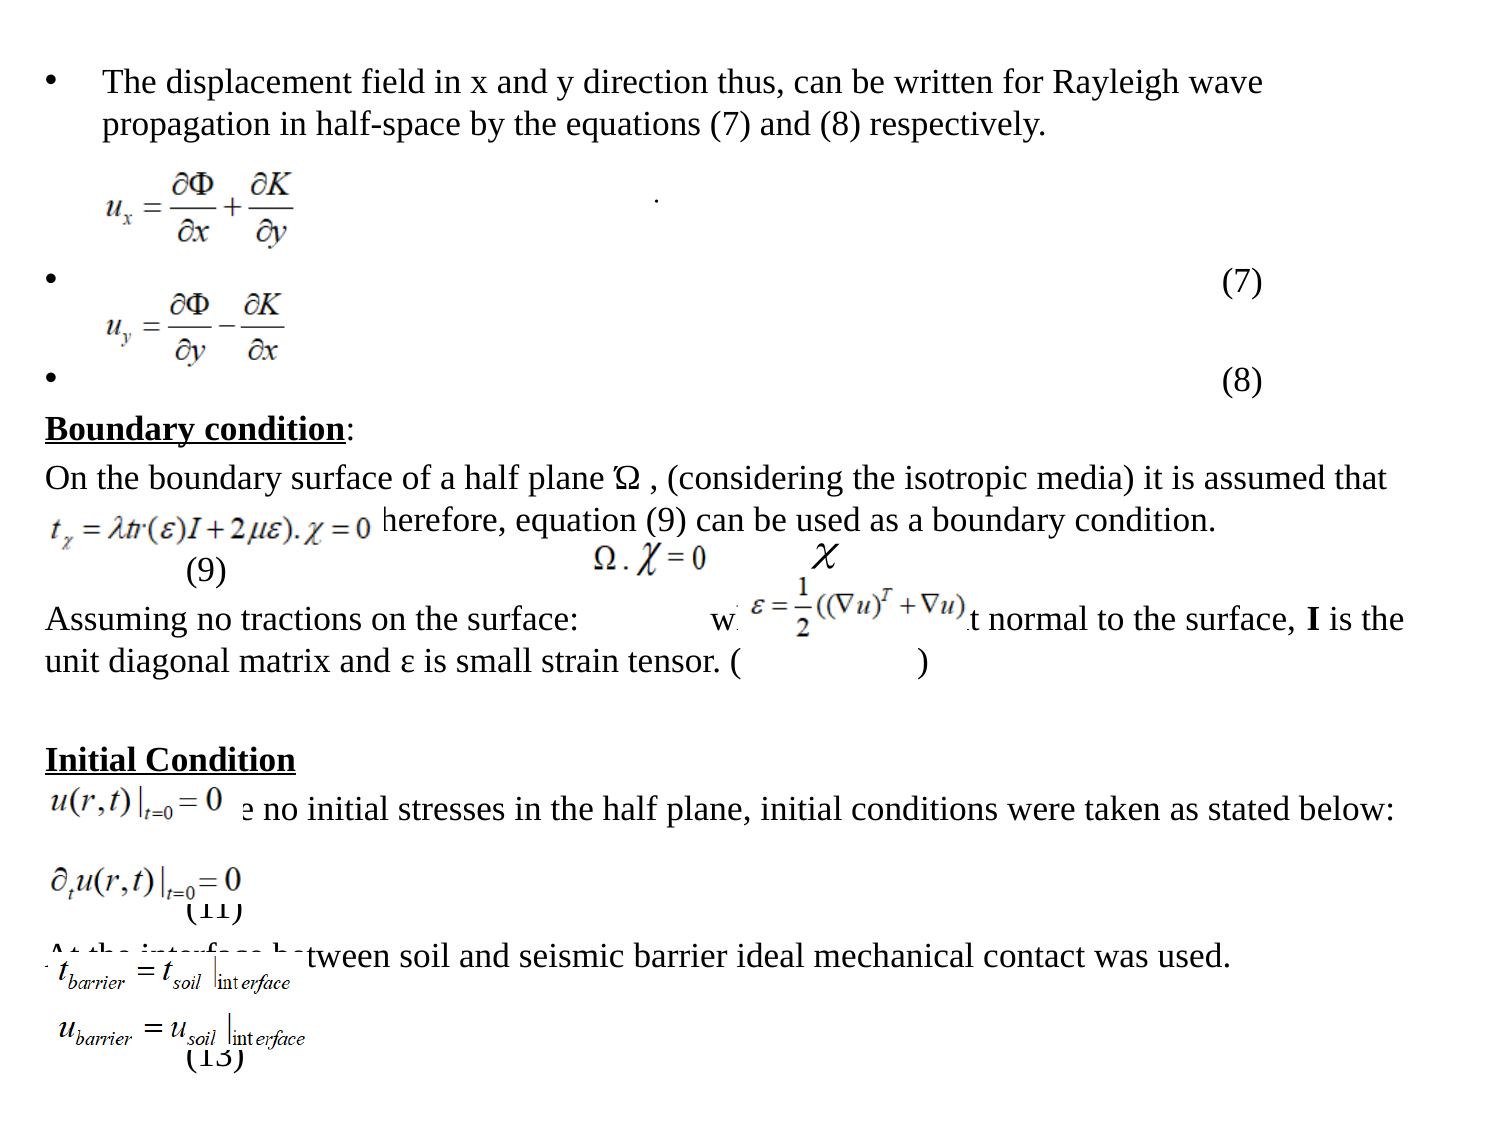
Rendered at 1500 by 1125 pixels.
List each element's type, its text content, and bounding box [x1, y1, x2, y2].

picture [93, 154, 309, 253]
picture [737, 576, 967, 649]
list The displacement field in x and y direction thus, can be written for Rayleigh wave propagation in half-space by the equations (7) and (8) respectively. (7) (8) Boundary condition: On the boundary surface of a half plane Ώ , (considering the isotropic media) it is assumed that there are no tractions. Therefore, equation (9) can be used as a boundary condition. (9) Assuming no tractions on the surface: where is the unit normal to the surface, I is the unit diagonal matrix and ε is small strain tensor. ( ) Initial Condition Since there are no initial stresses in the half plane, initial conditions were taken as stated below: (10) (11) At the interface between soil and seismic barrier ideal mechanical contact was used. (12) (13) [29, 50, 1426, 1125]
picture [584, 537, 715, 584]
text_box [804, 535, 849, 575]
picture [89, 284, 290, 373]
picture [47, 786, 243, 904]
picture [48, 952, 309, 1051]
picture [37, 502, 384, 553]
